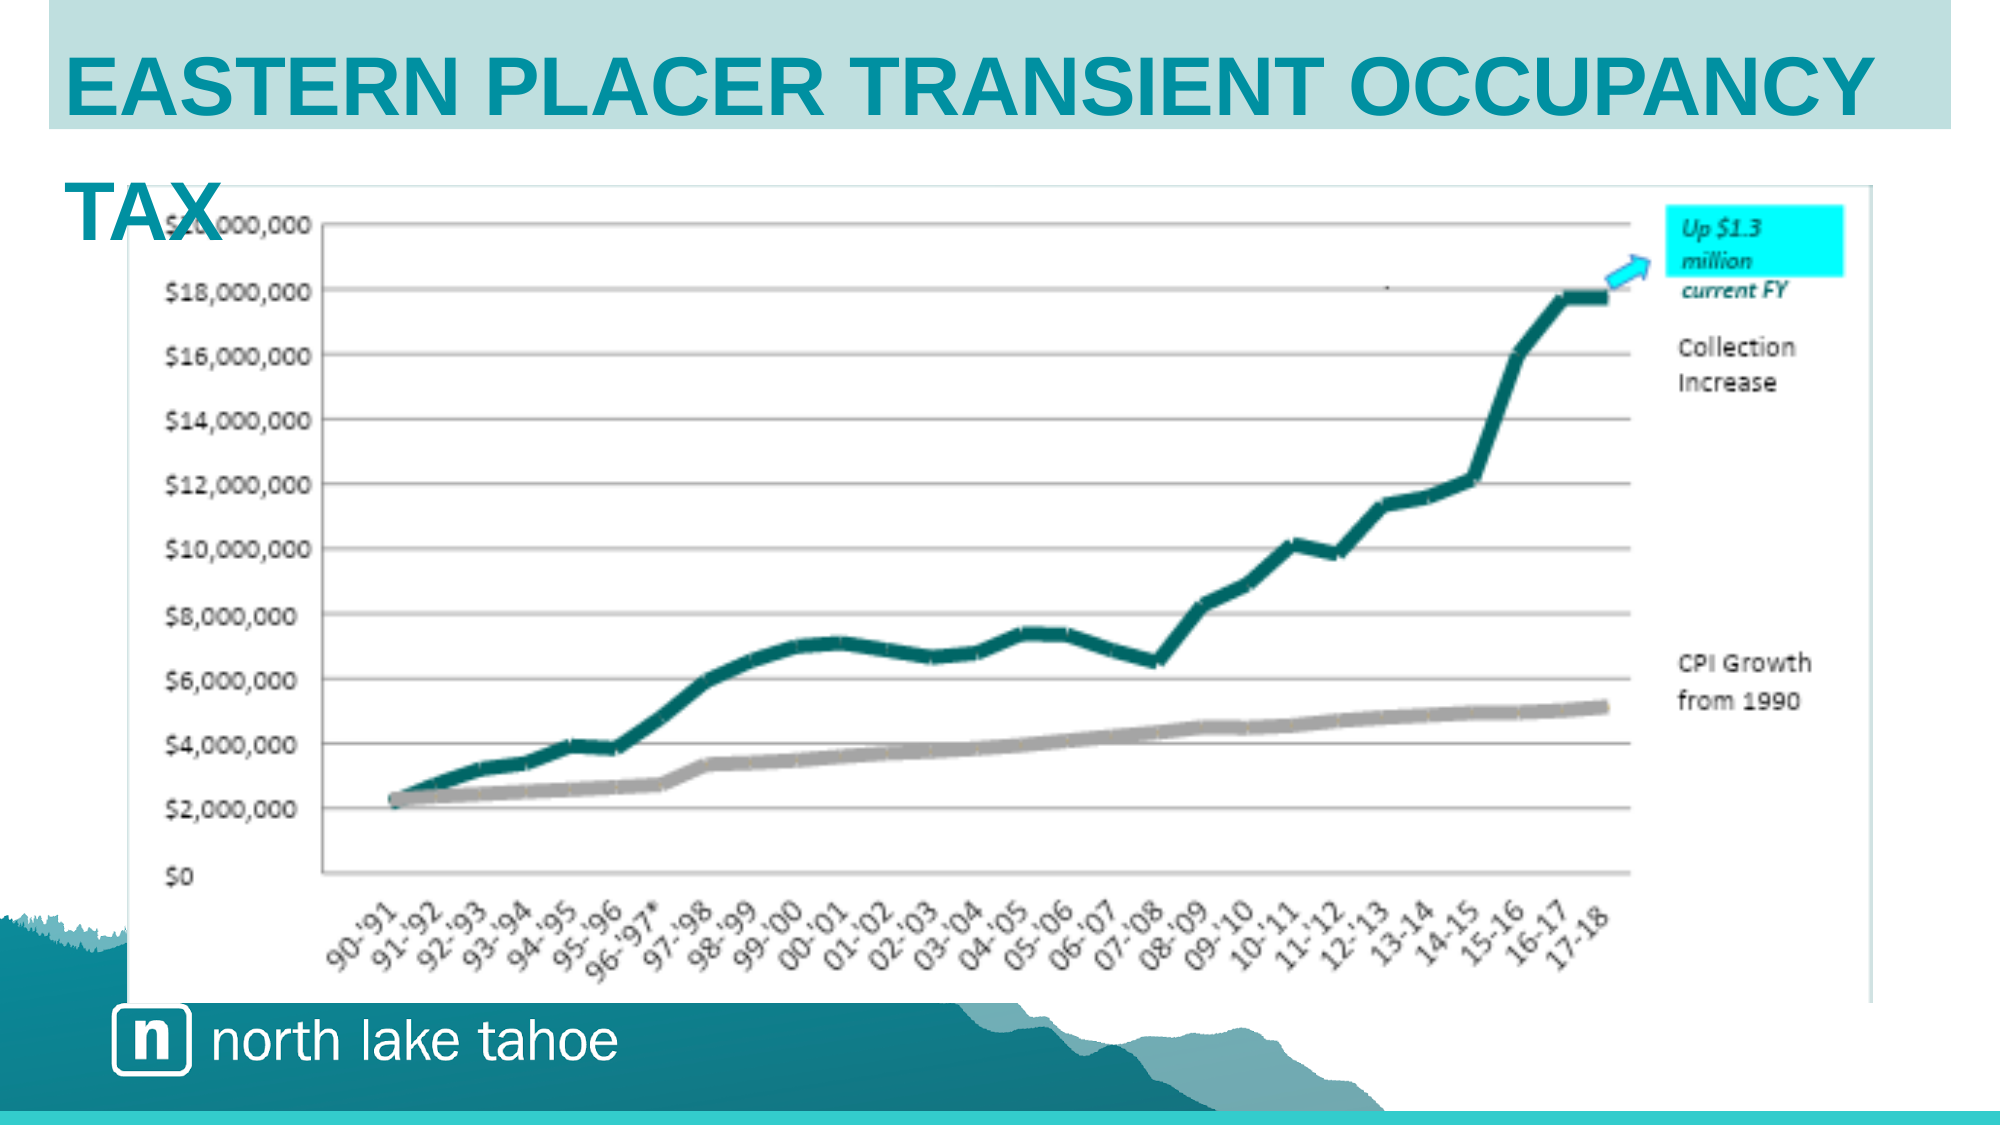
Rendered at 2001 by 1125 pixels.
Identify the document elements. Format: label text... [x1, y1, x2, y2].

picture [0, 0, 2001, 1125]
text_box eastern placer transient occupancy tax [49, 0, 1951, 130]
